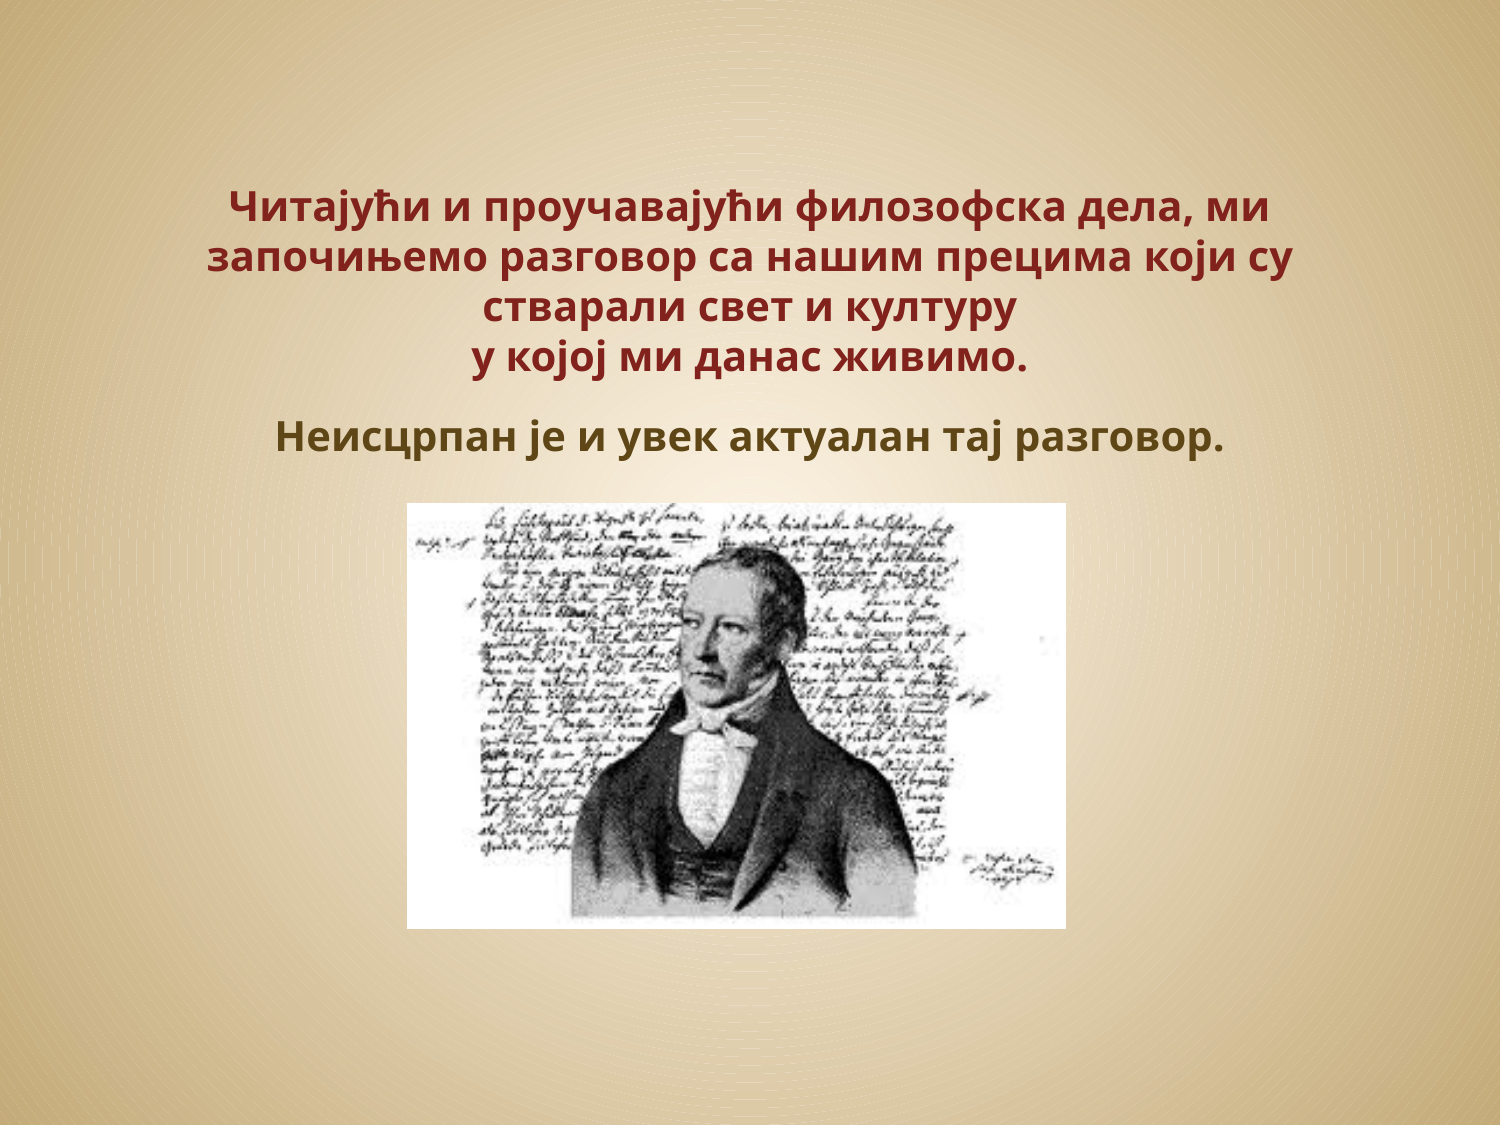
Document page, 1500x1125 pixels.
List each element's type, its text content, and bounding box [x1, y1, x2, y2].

picture [407, 503, 1066, 929]
text_box Неисцрпан је и увек актуалан тај разговор. [171, 402, 1329, 468]
text_box Читајући и проучавајући филозофска дела, ми започињемо разговор са нашим прецима који су стварали свет и културу у којој ми данас живимо. [171, 172, 1329, 388]
